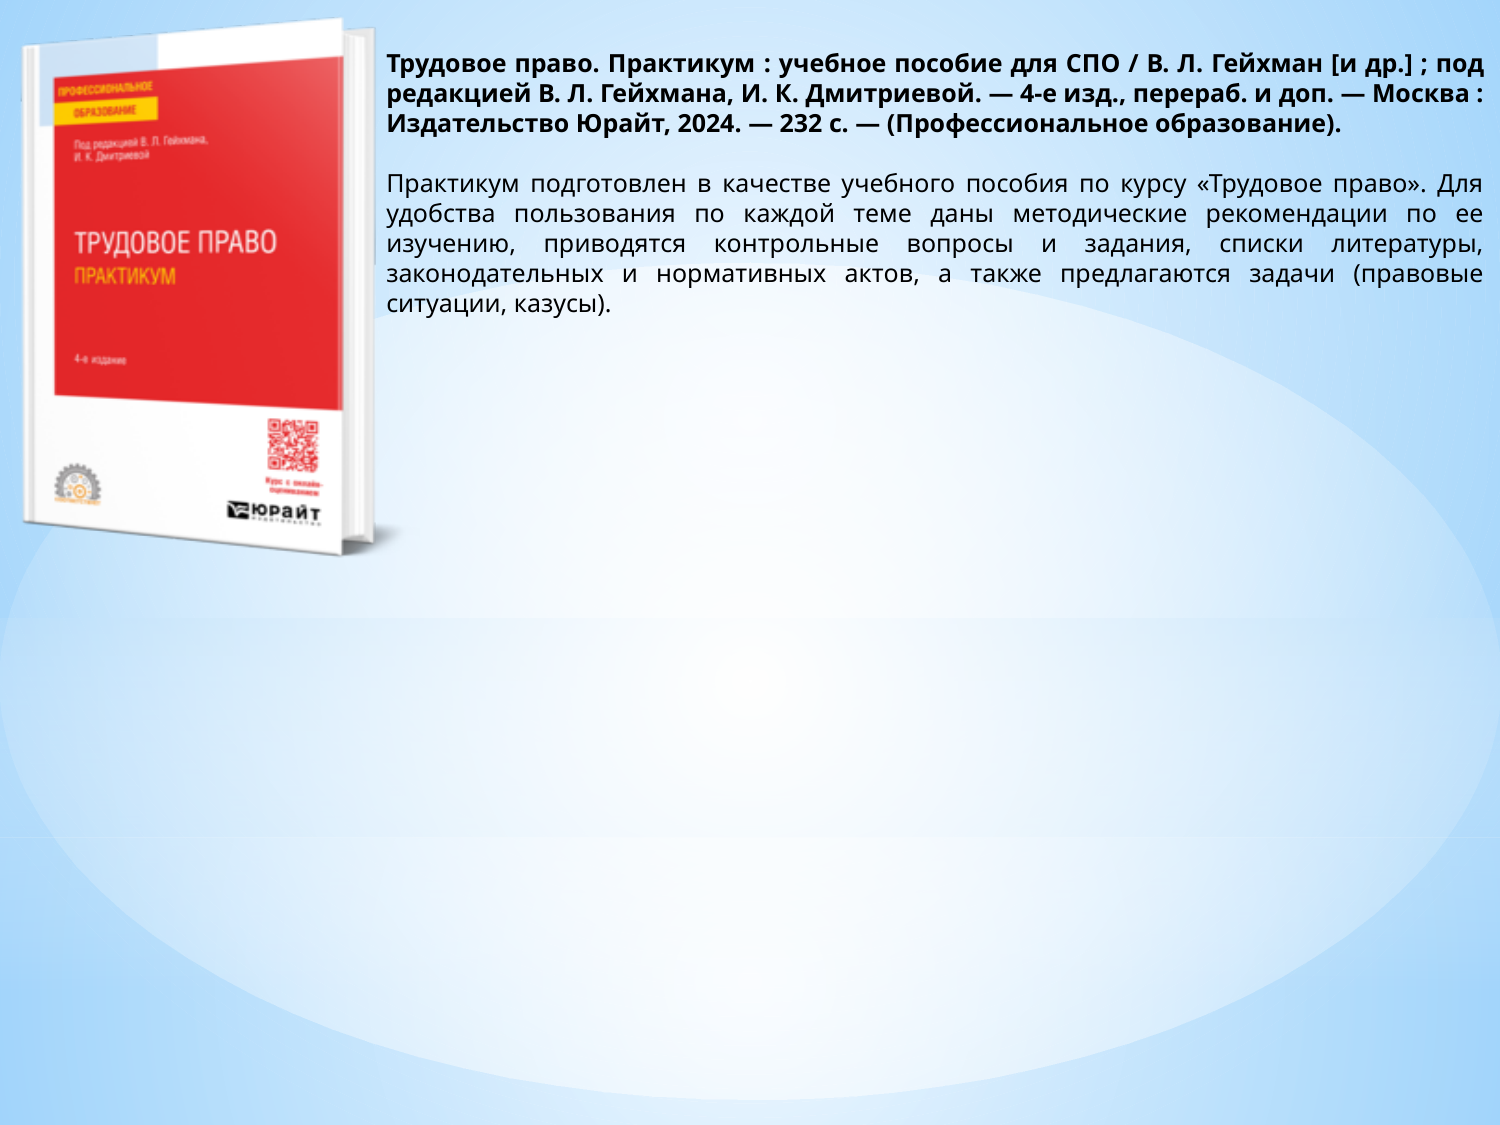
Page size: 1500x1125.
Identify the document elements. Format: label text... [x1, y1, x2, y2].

text_box Трудовое право. Практикум : учебное пособие для СПО / В. Л. Гейхман [и др.] ; под редакцией В. Л. Гейхмана, И. К. Дмитриевой. — 4-е изд., перераб. и доп. — Москва : Издательство Юрайт, 2024. — 232 с. — (Профессиональное образование). Практикум подготовлен в качестве учебного пособия по курсу «Трудовое право». Для удобства пользования по каждой теме даны методические рекомендации по ее изучению, приводятся контрольные вопросы и задания, списки литературы, законодательных и нормативных актов, а также предлагаются задачи (правовые ситуации, казусы). [424, 40, 1500, 325]
picture [0, 0, 420, 597]
